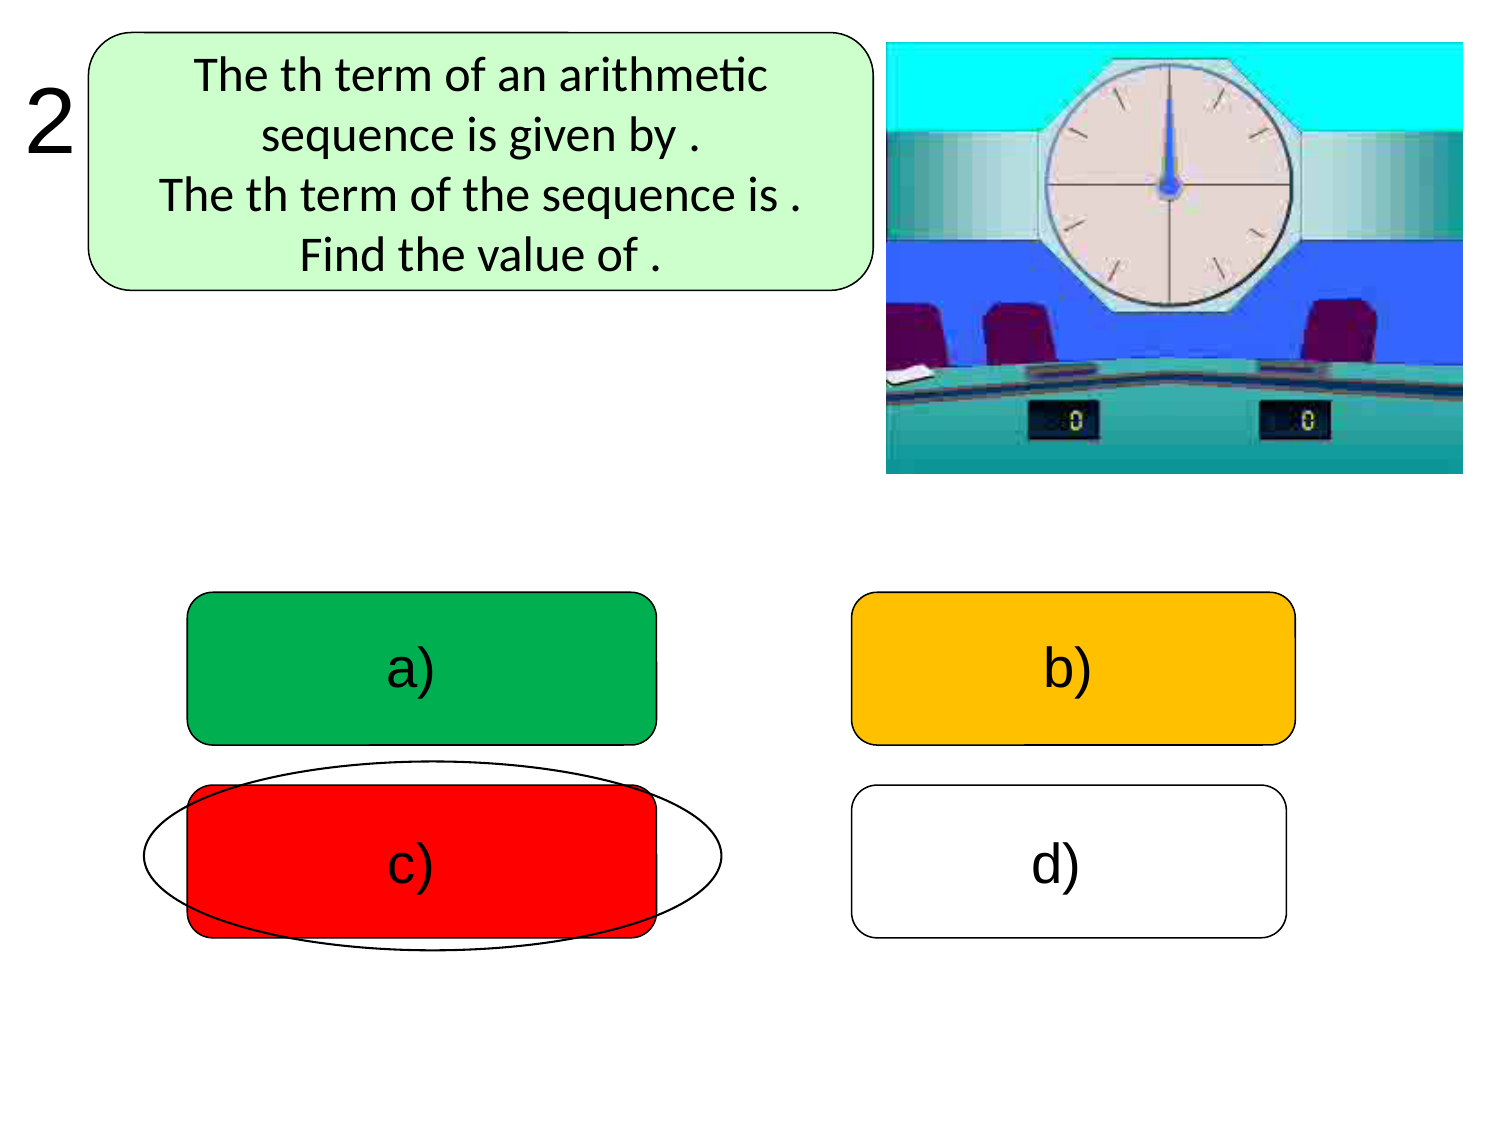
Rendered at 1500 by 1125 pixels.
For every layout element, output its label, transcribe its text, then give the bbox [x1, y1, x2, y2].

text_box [851, 785, 1287, 938]
text_box [657, 795, 723, 917]
text_box [142, 805, 187, 907]
text_box 2 [9, 52, 76, 180]
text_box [885, 41, 1464, 475]
text_box [284, 938, 581, 952]
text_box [851, 592, 1296, 746]
text_box [238, 760, 628, 785]
text_box [217, 205, 248, 255]
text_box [187, 785, 657, 938]
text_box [187, 592, 657, 746]
